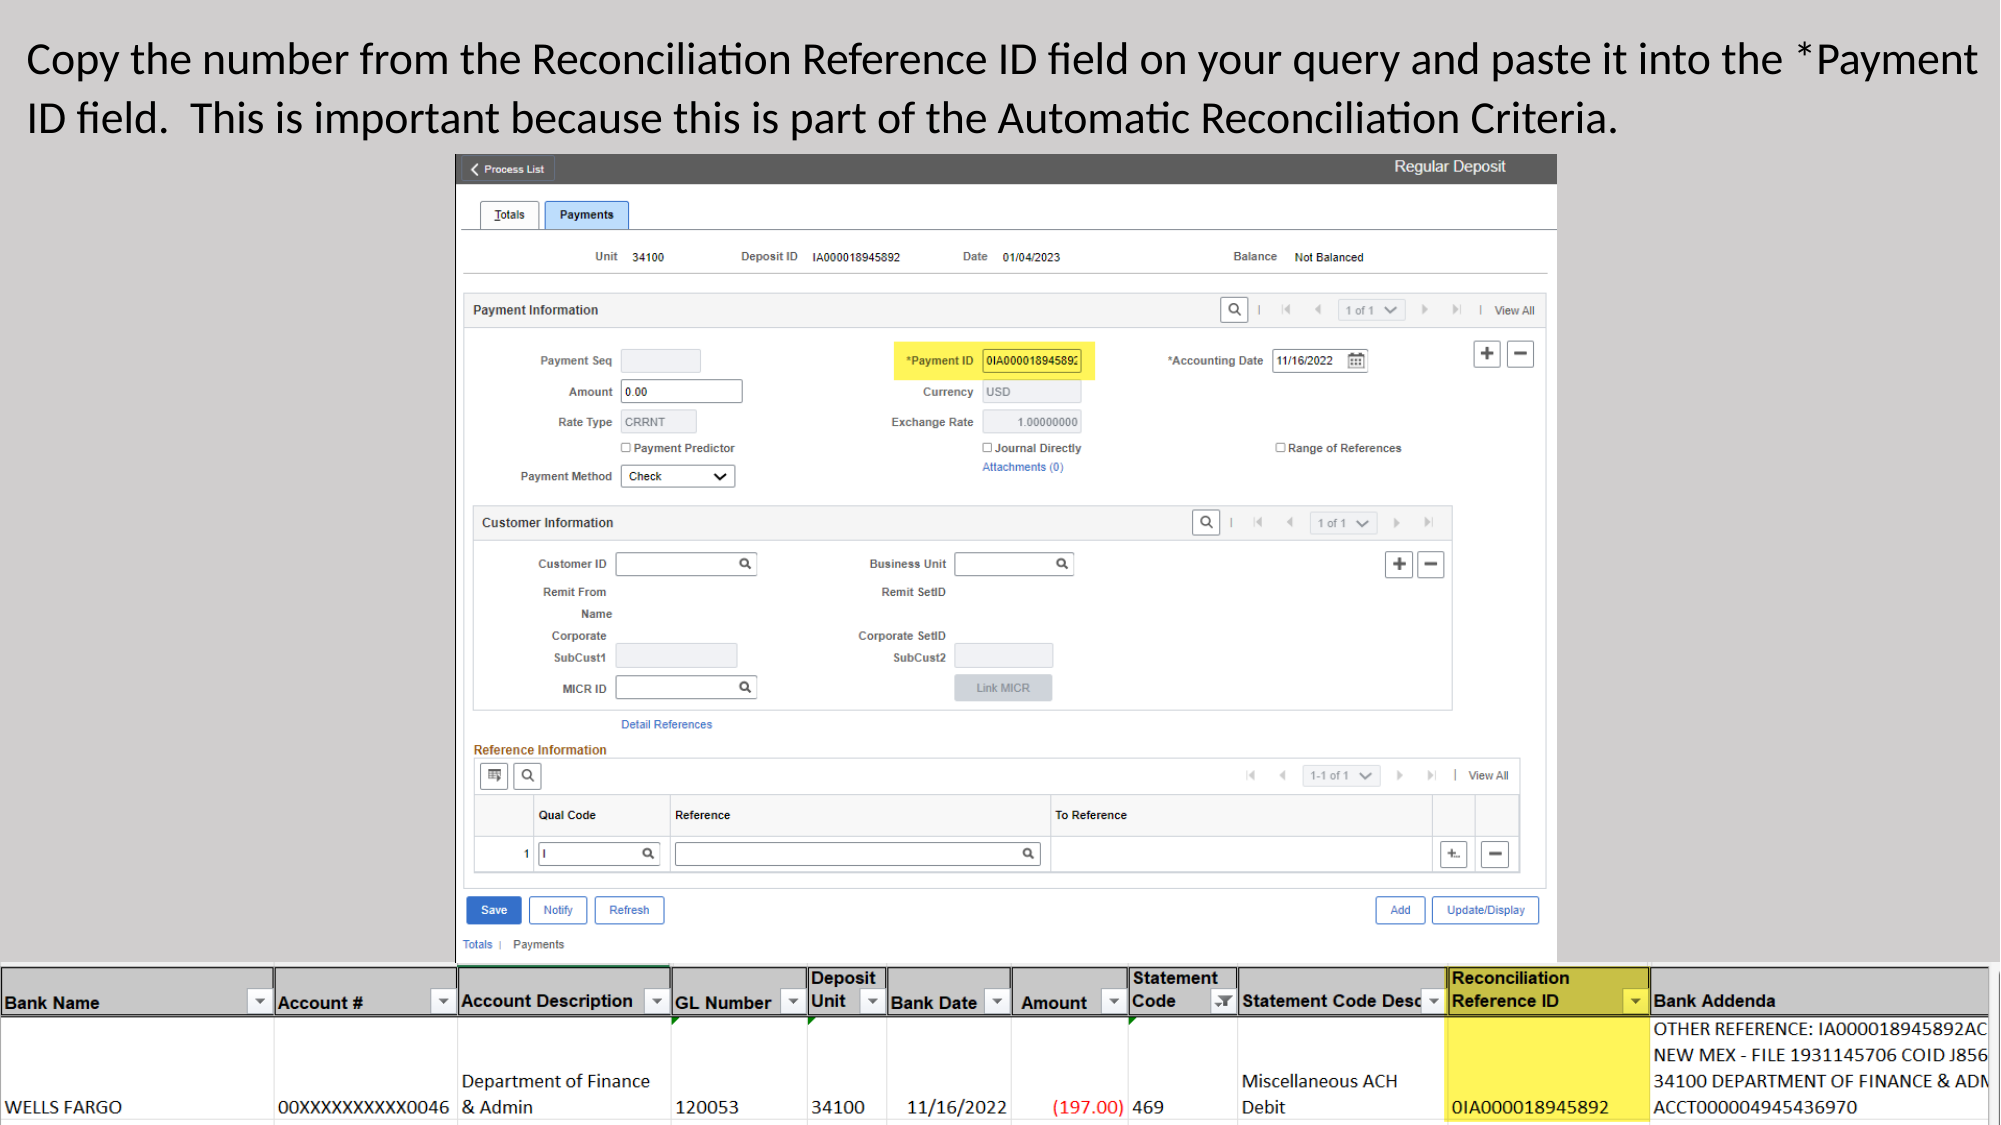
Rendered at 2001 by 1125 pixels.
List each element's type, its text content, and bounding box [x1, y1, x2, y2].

title Copy the number from the Reconciliation Reference ID field on your query and paste it into the *Payment ID field. This is important because this is part of the Automatic Reconciliation Criteria. [11, 6, 2000, 304]
picture [0, 154, 2000, 1125]
